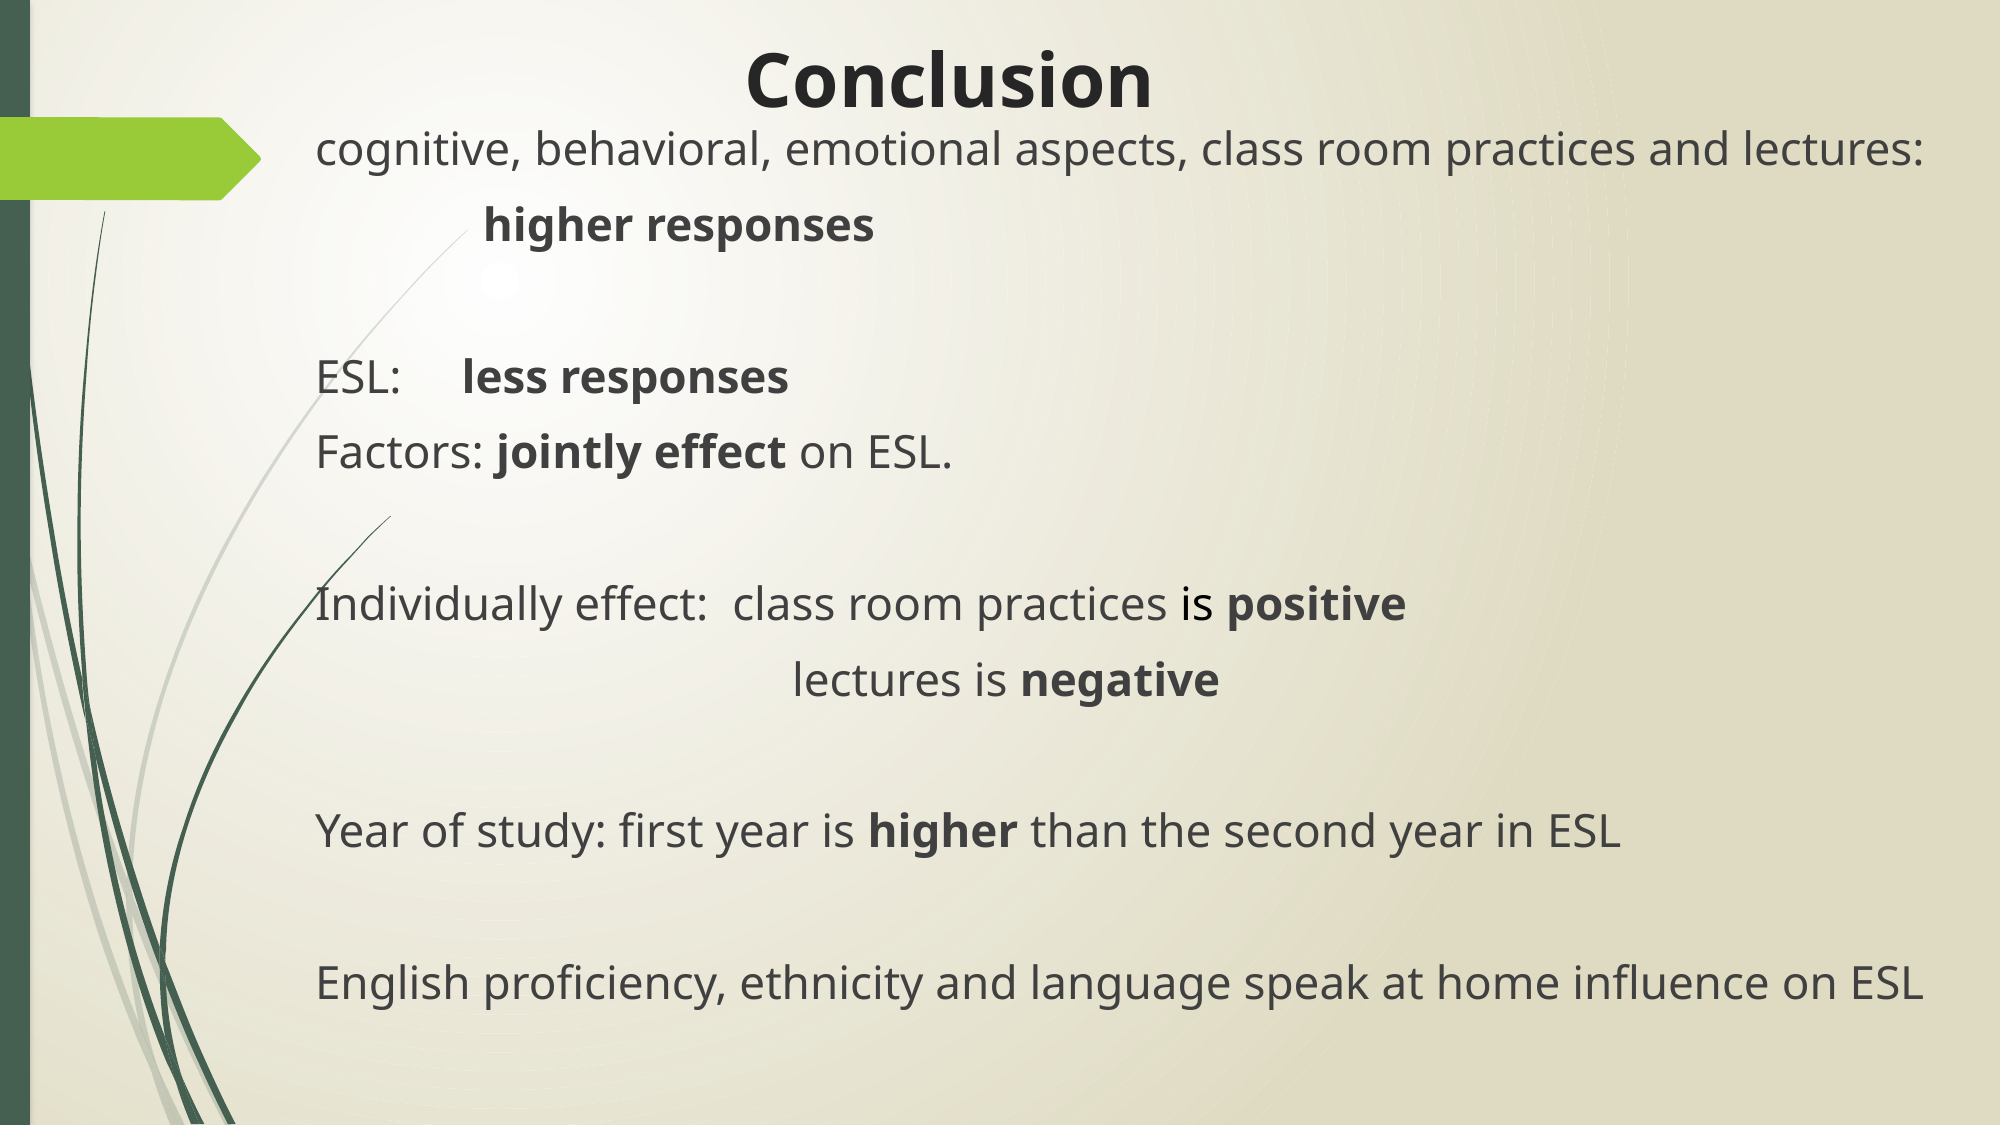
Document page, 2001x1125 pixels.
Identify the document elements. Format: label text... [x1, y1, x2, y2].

list cognitive, behavioral, emotional aspects, class room practices and lectures: higher responses ESL: less responses Factors: jointly effect on ESL. Individually effect: class room practices is positive lectures is negative Year of study: first year is higher than the second year in ESL English proficiency, ethnicity and language speak at home influence on ESL [300, 112, 1963, 1100]
title Conclusion [425, 24, 1475, 112]
